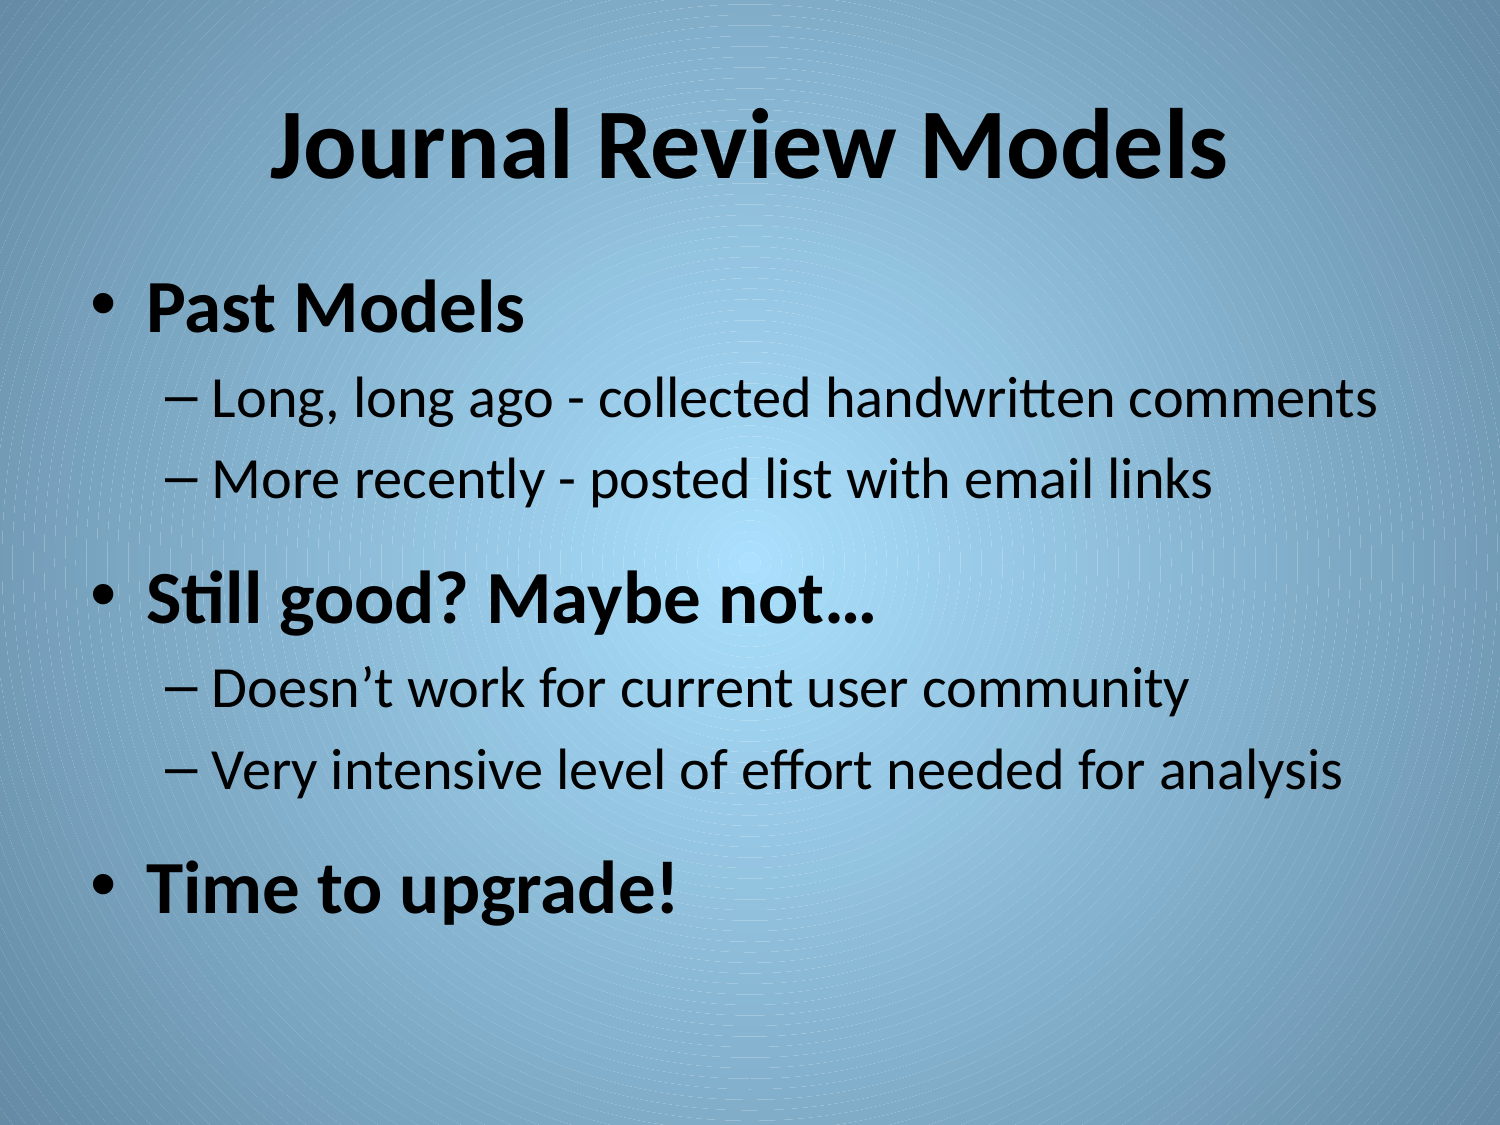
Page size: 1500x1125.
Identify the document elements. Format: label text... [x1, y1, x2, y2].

list Past Models Long, long ago - collected handwritten comments More recently - posted list with email links Still good? Maybe not… Doesn’t work for current user community Very intensive level of effort needed for analysis Time to upgrade! [75, 249, 1425, 1030]
title Journal Review Models [75, 45, 1425, 233]
